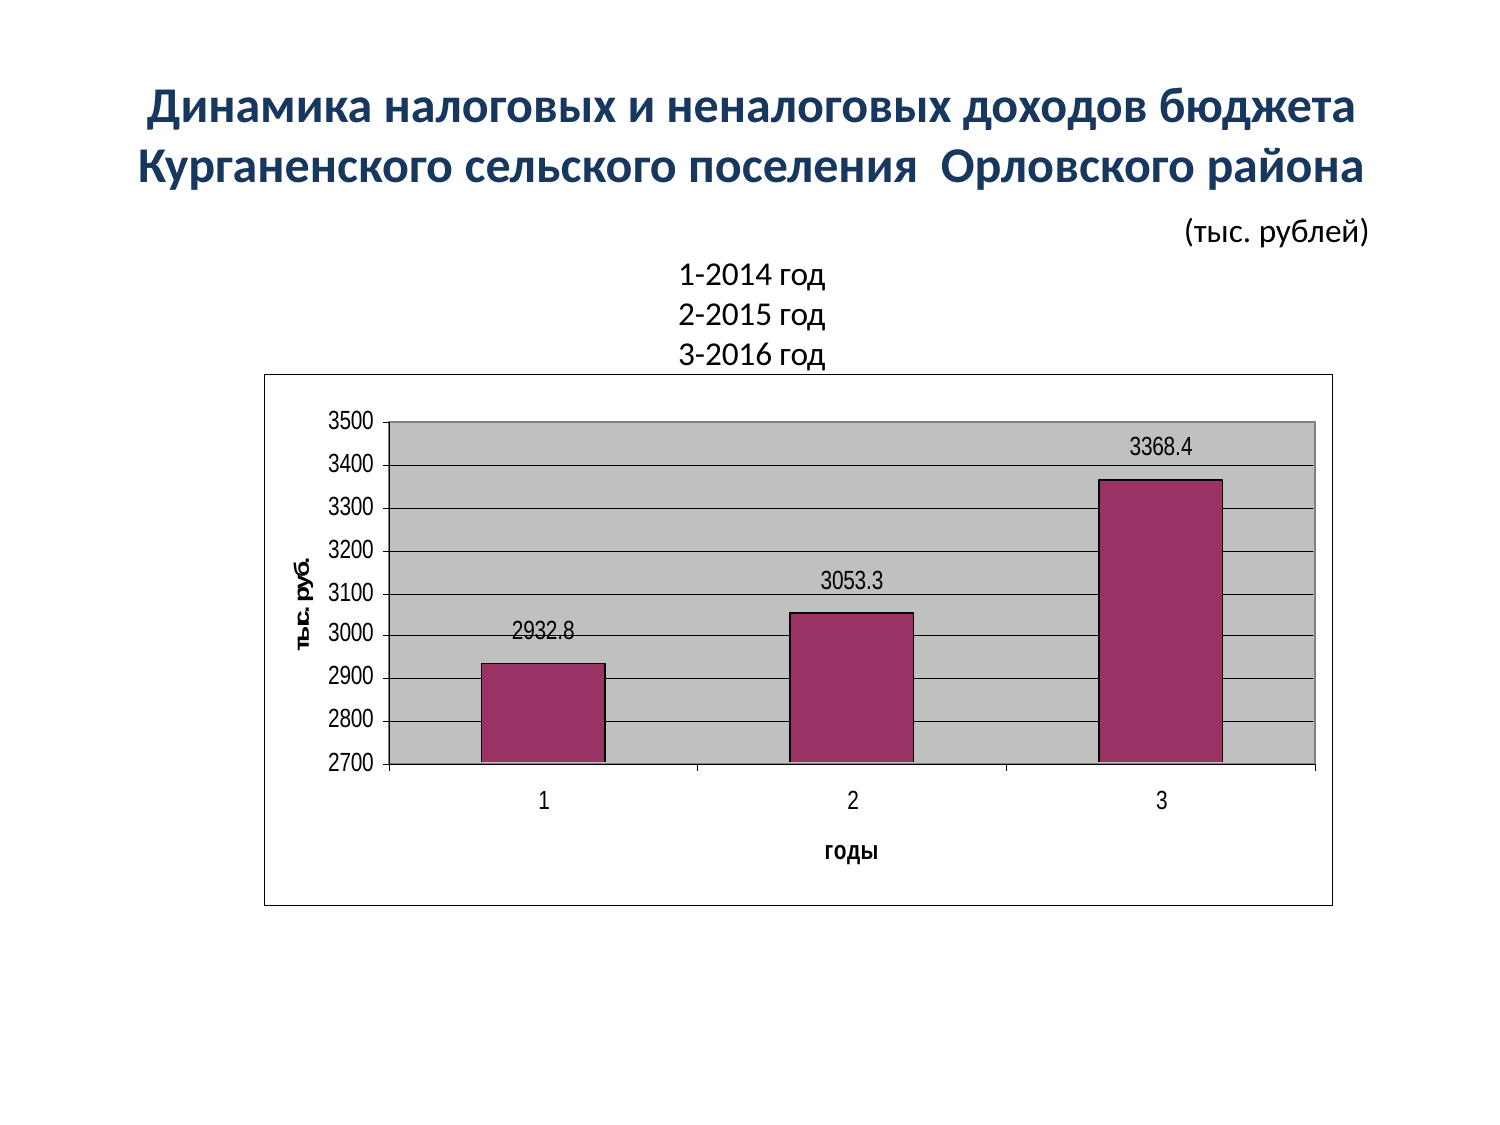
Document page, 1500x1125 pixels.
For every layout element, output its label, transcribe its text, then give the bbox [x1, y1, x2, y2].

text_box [253, 362, 1344, 918]
title Динамика налоговых и неналоговых доходов бюджета Курганенского сельского поселения Орловского района (тыс. рублей) 1-2014 год 2-2015 год 3-2016 год [76, 66, 1428, 218]
